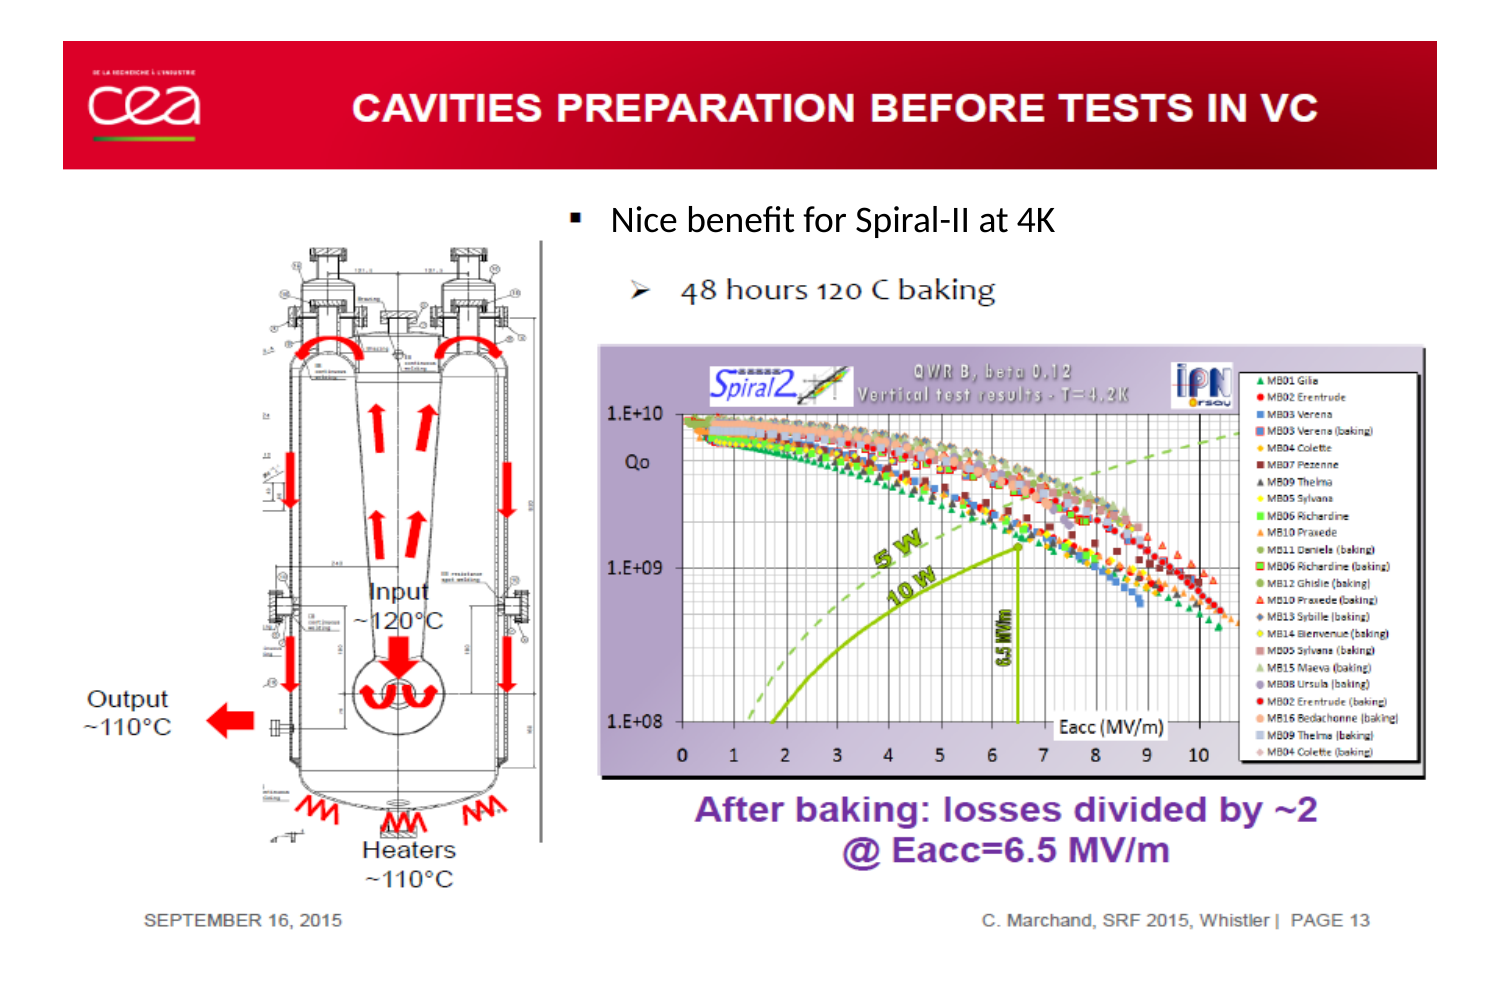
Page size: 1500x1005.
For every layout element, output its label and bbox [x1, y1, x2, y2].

picture [63, 41, 1437, 963]
